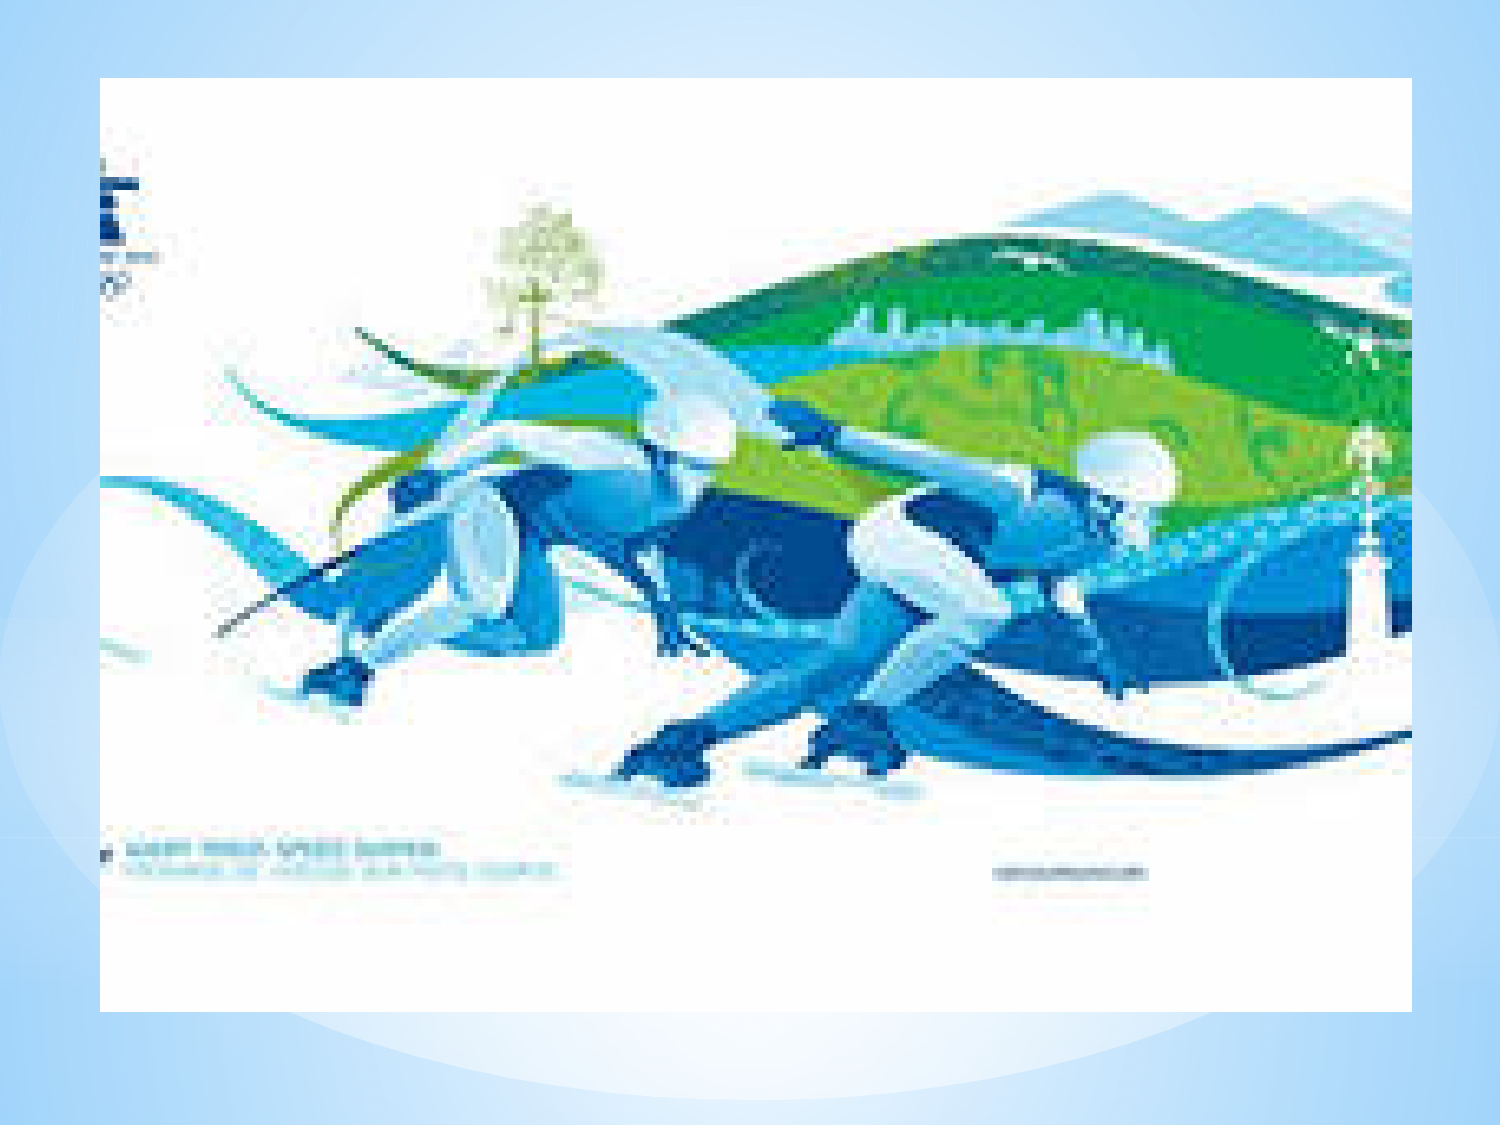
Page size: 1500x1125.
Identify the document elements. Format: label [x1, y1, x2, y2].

list [100, 77, 1412, 1012]
